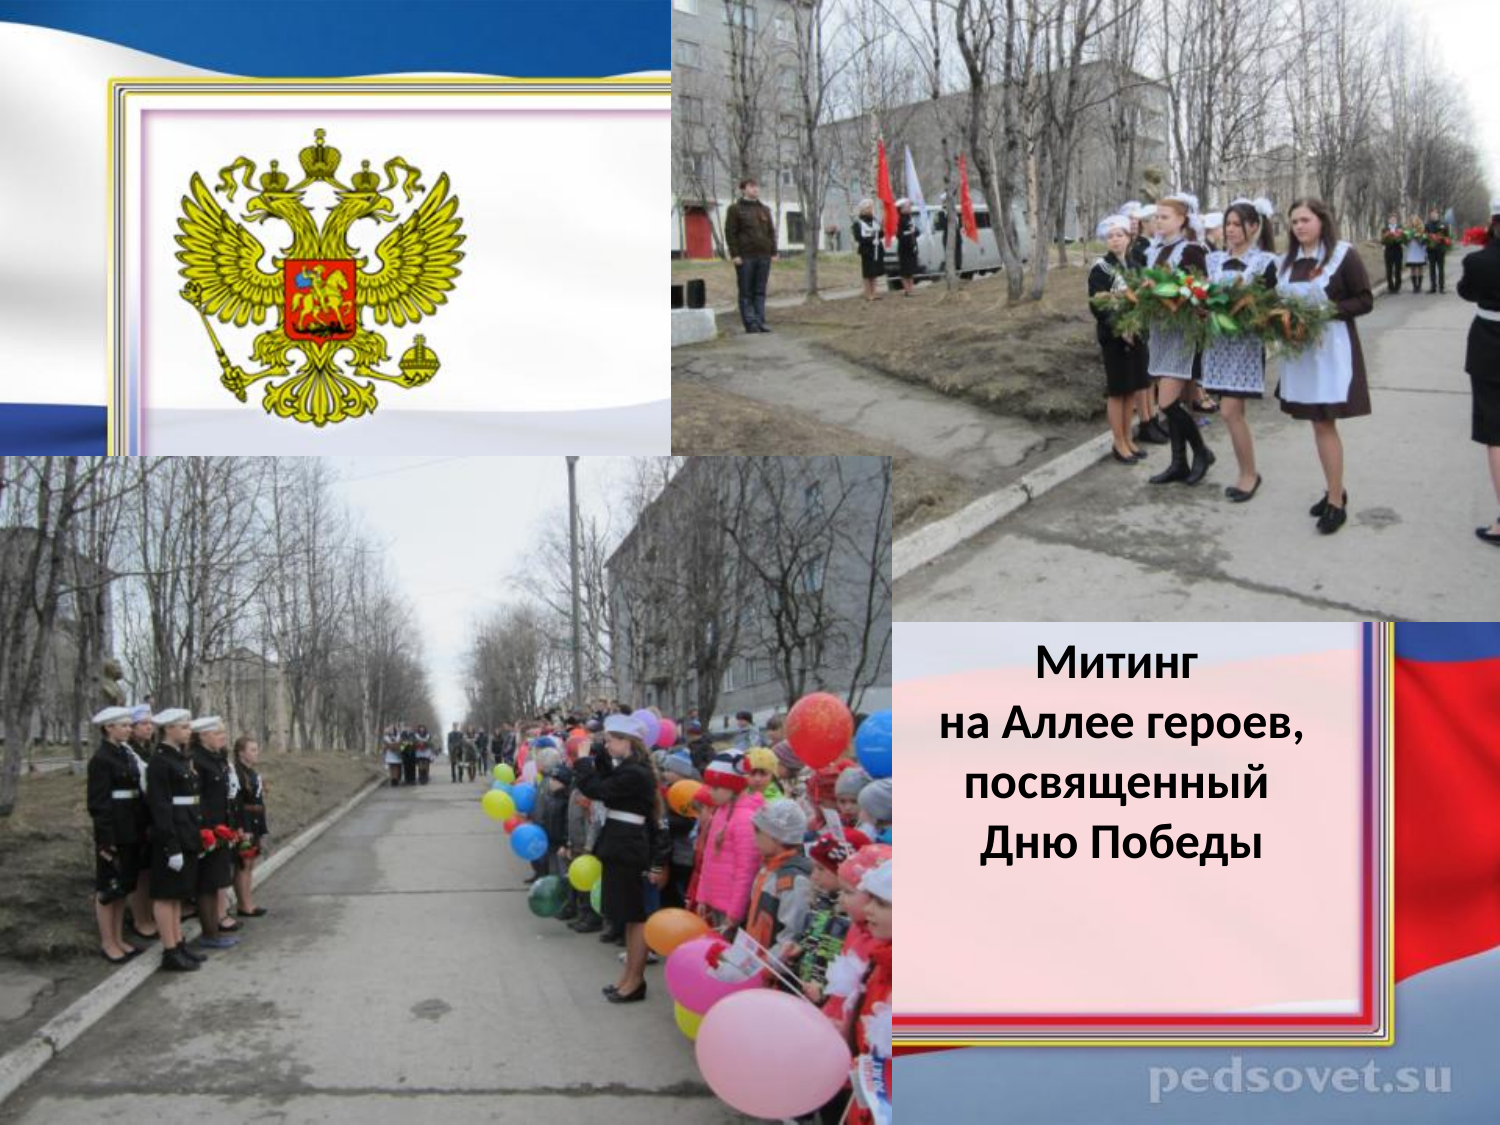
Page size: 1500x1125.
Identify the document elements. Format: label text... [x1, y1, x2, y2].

text_box Митинг на Аллее героев, посвященный Дню Победы [896, 630, 1353, 877]
picture [0, 0, 1500, 1125]
